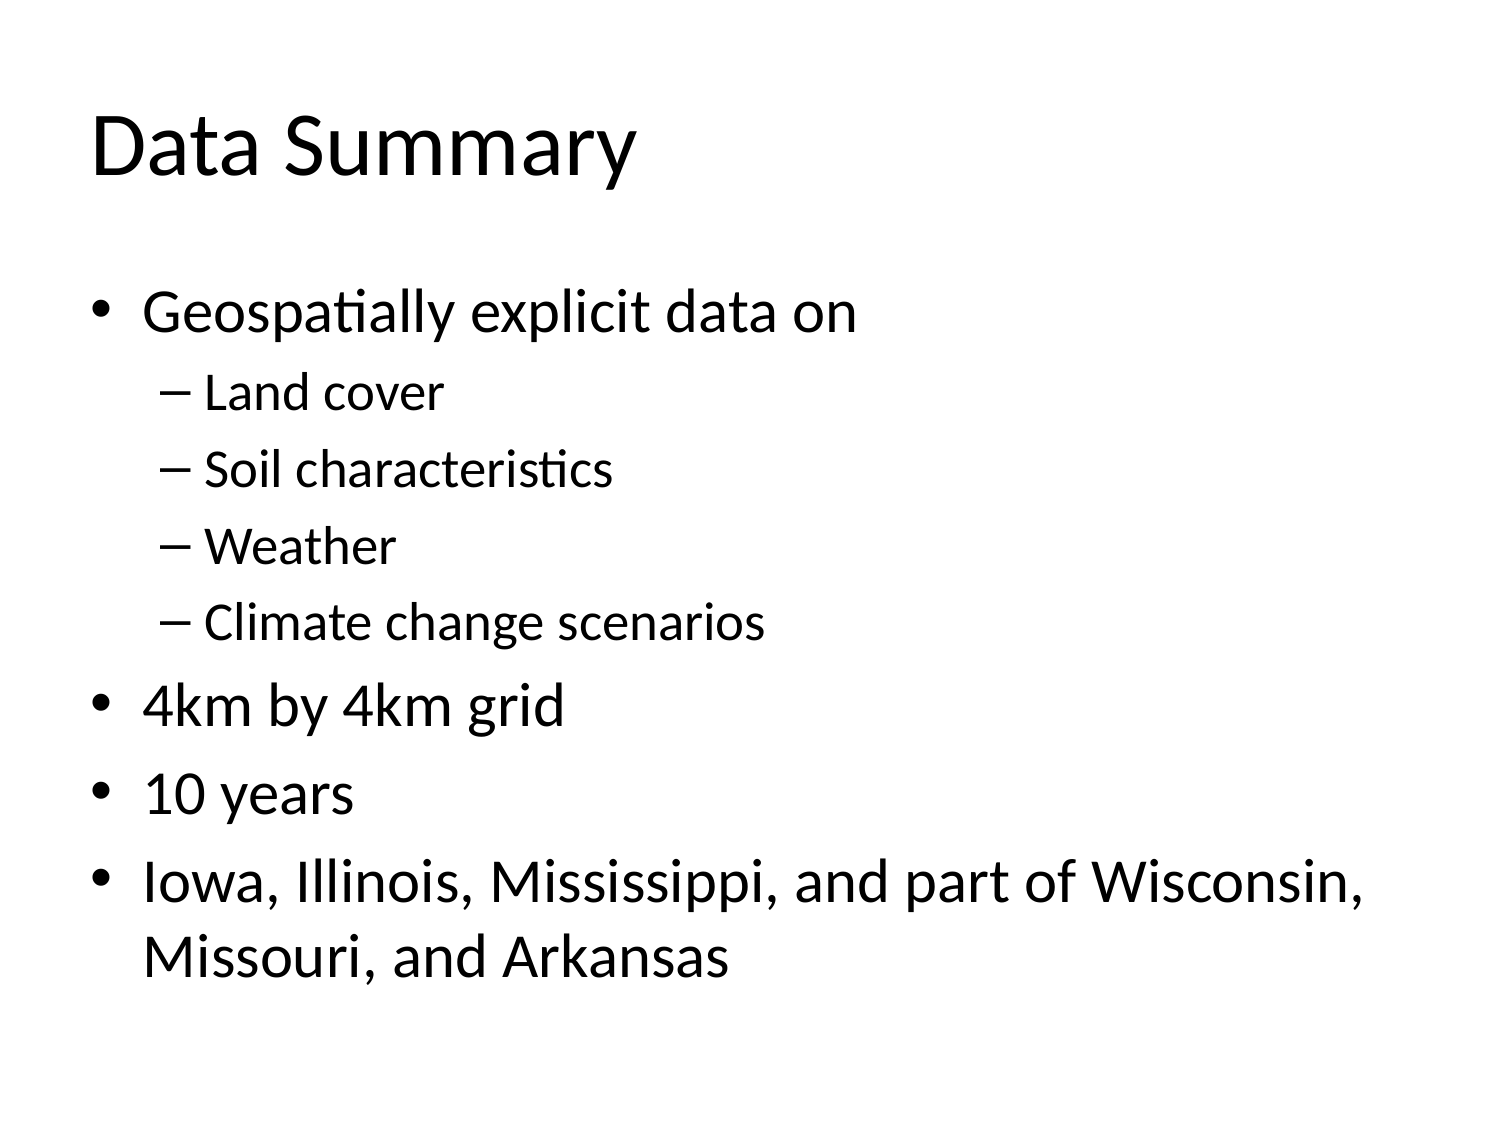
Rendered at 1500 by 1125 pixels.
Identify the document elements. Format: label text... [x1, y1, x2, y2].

title Data Summary [75, 45, 1425, 233]
list Geospatially explicit data on Land cover Soil characteristics Weather Climate change scenarios 4km by 4km grid 10 years Iowa, Illinois, Mississippi, and part of Wisconsin, Missouri, and Arkansas [75, 262, 1425, 1005]
